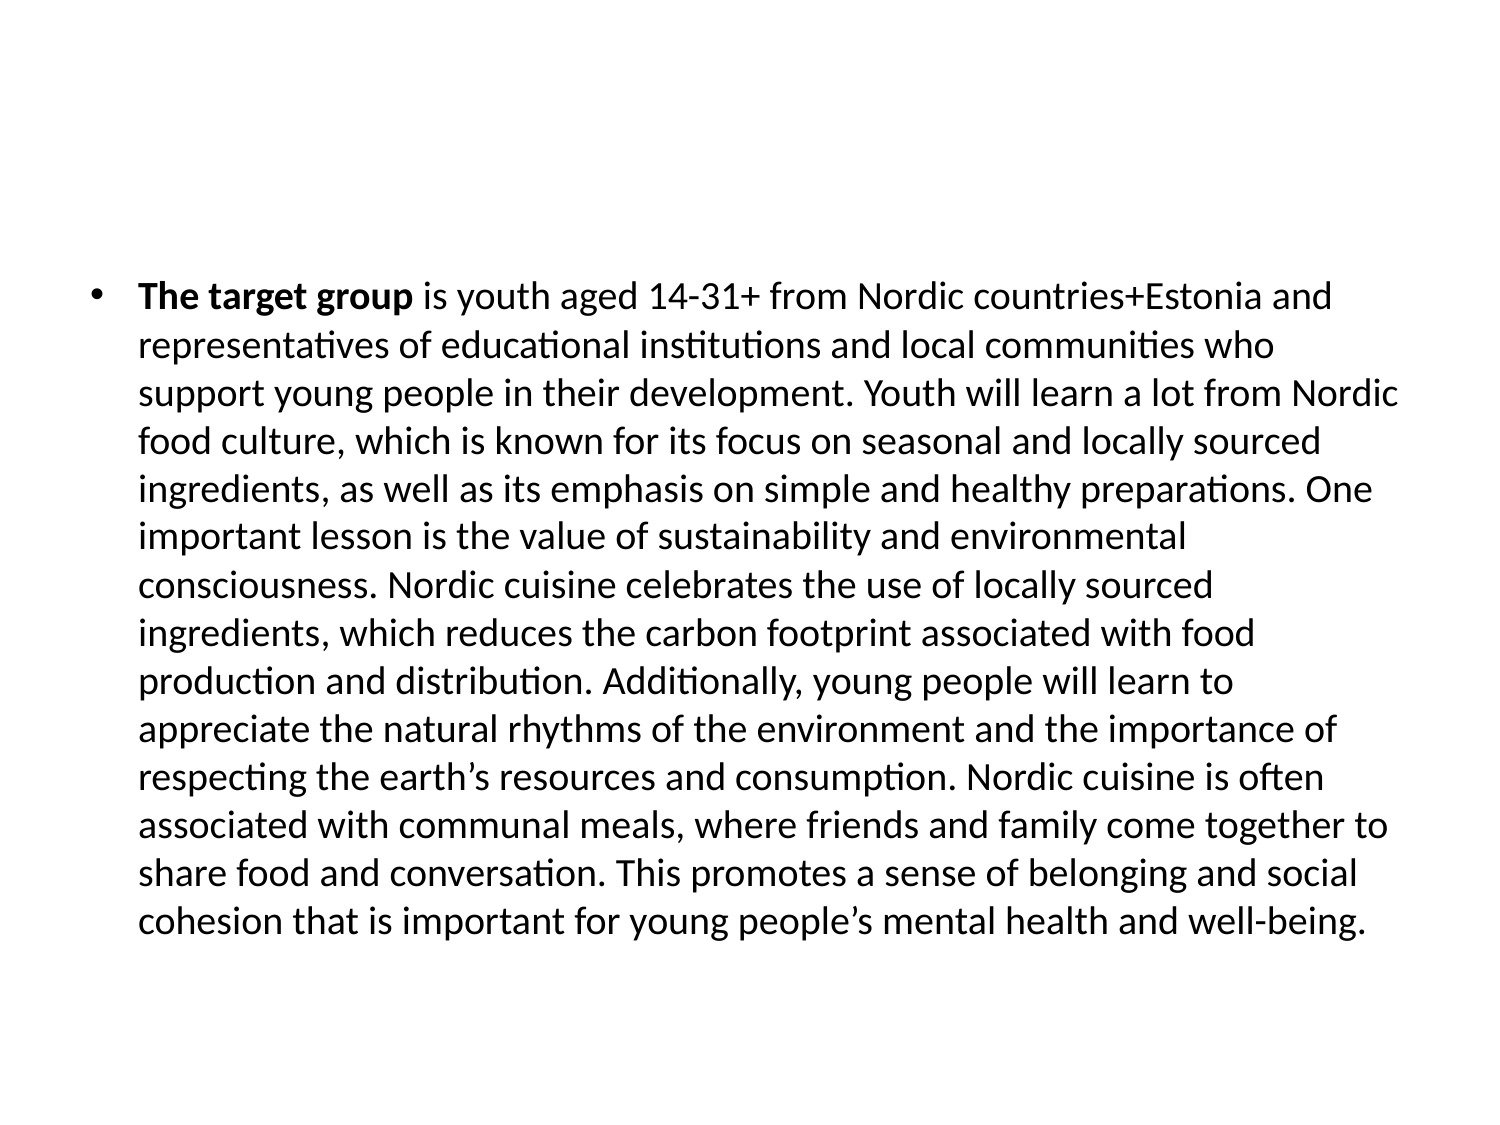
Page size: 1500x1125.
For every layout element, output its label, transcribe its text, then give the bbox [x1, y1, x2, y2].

list The target group is youth aged 14-31+ from Nordic countries+Estonia and representatives of educational institutions and local communities who support young people in their development. Youth will learn a lot from Nordic food culture, which is known for its focus on seasonal and locally sourced ingredients, as well as its emphasis on simple and healthy preparations. One important lesson is the value of sustainability and environmental consciousness. Nordic cuisine celebrates the use of locally sourced ingredients, which reduces the carbon footprint associated with food production and distribution. Additionally, young people will learn to appreciate the natural rhythms of the environment and the importance of respecting the earth’s resources and consumption. Nordic cuisine is often associated with communal meals, where friends and family come together to share food and conversation. This promotes a sense of belonging and social cohesion that is important for young people’s mental health and well-being. [75, 262, 1425, 1005]
